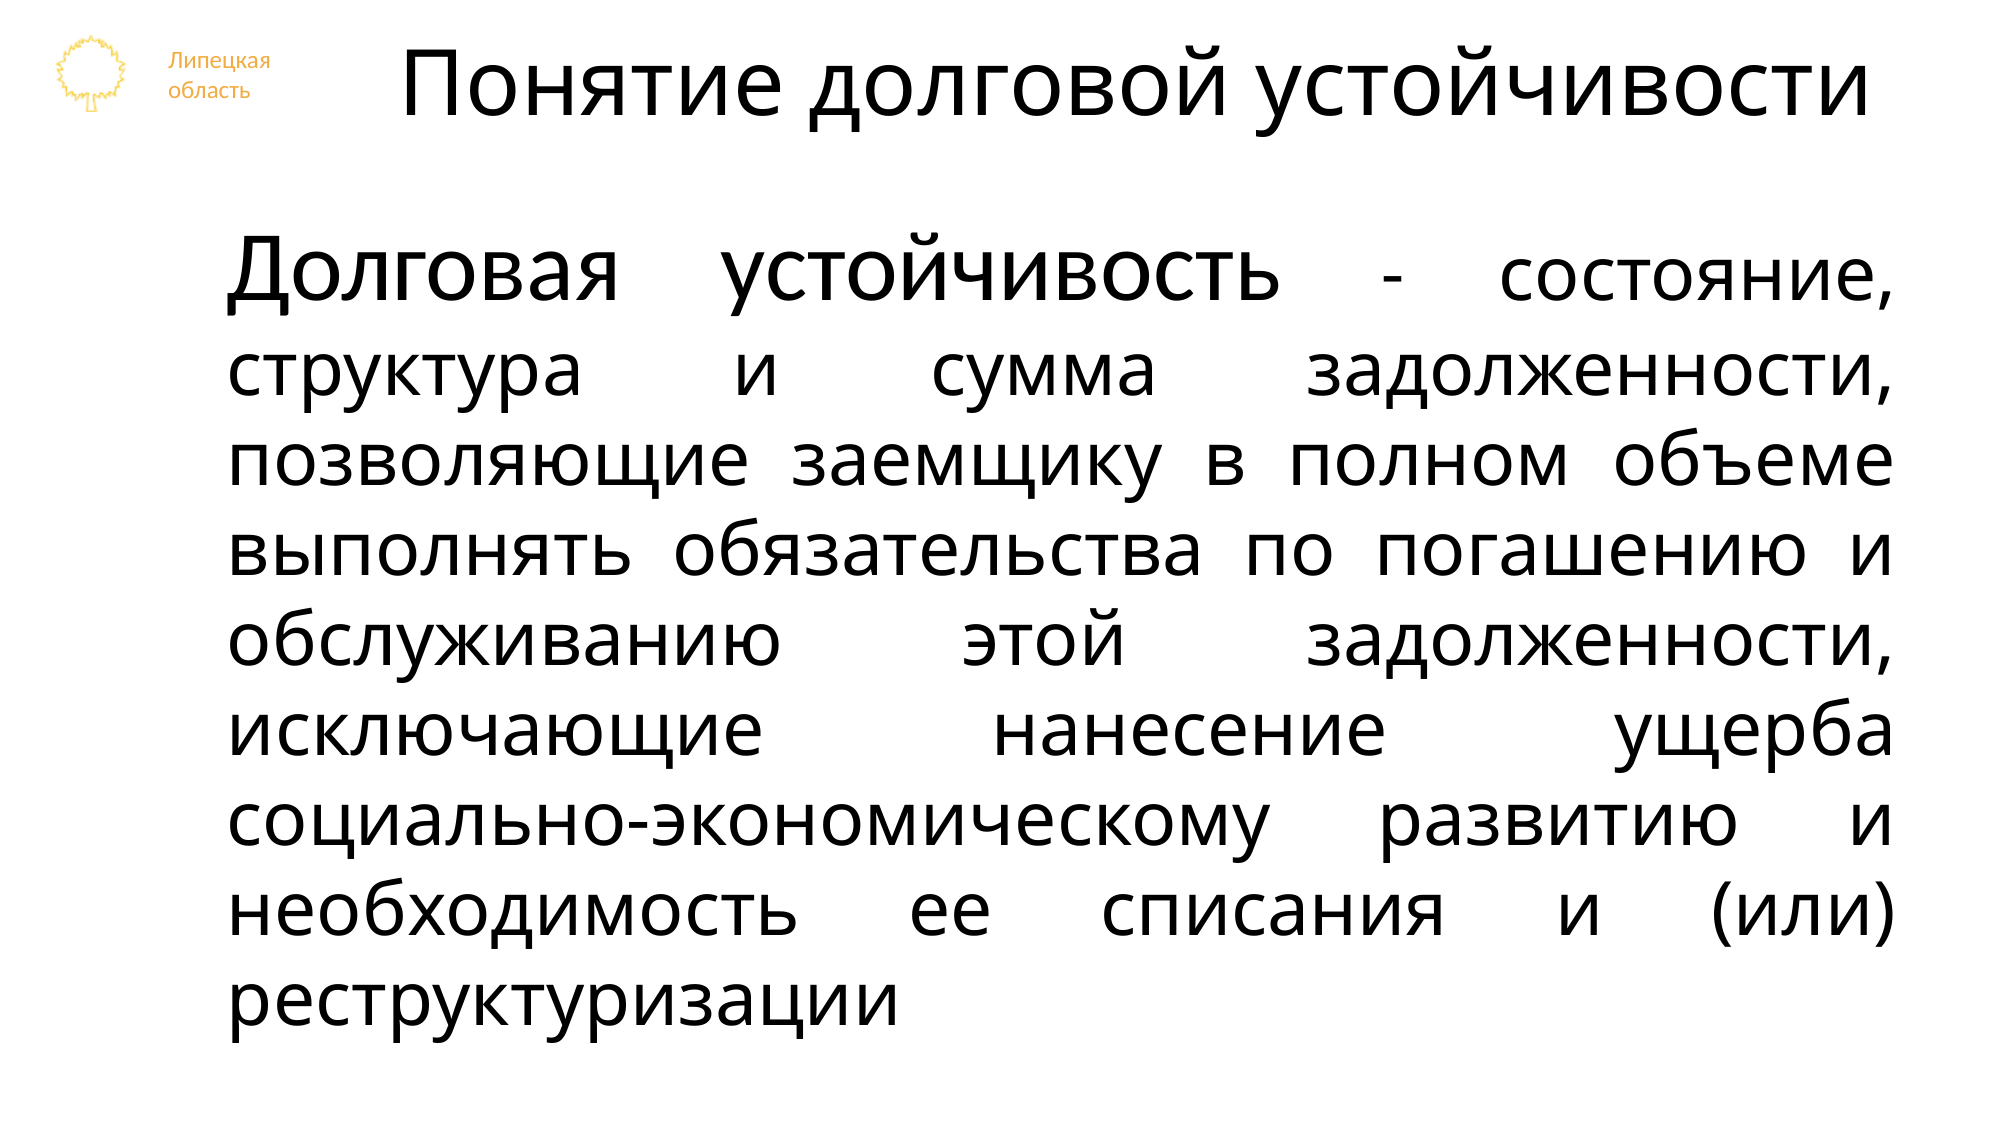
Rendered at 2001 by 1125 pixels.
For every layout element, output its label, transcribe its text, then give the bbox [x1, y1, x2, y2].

title Понятие долговой устойчивости [314, 37, 1959, 135]
picture [53, 32, 128, 116]
text_box Долговая устойчивость - состояние, структура и сумма задолженности, позволяющие заемщику в полном объеме выполнять обязательства по погашению и обслуживанию этой задолженности, исключающие нанесение ущерба социально-экономическому развитию и необходимость ее списания и (или) реструктуризации [212, 193, 1912, 1125]
